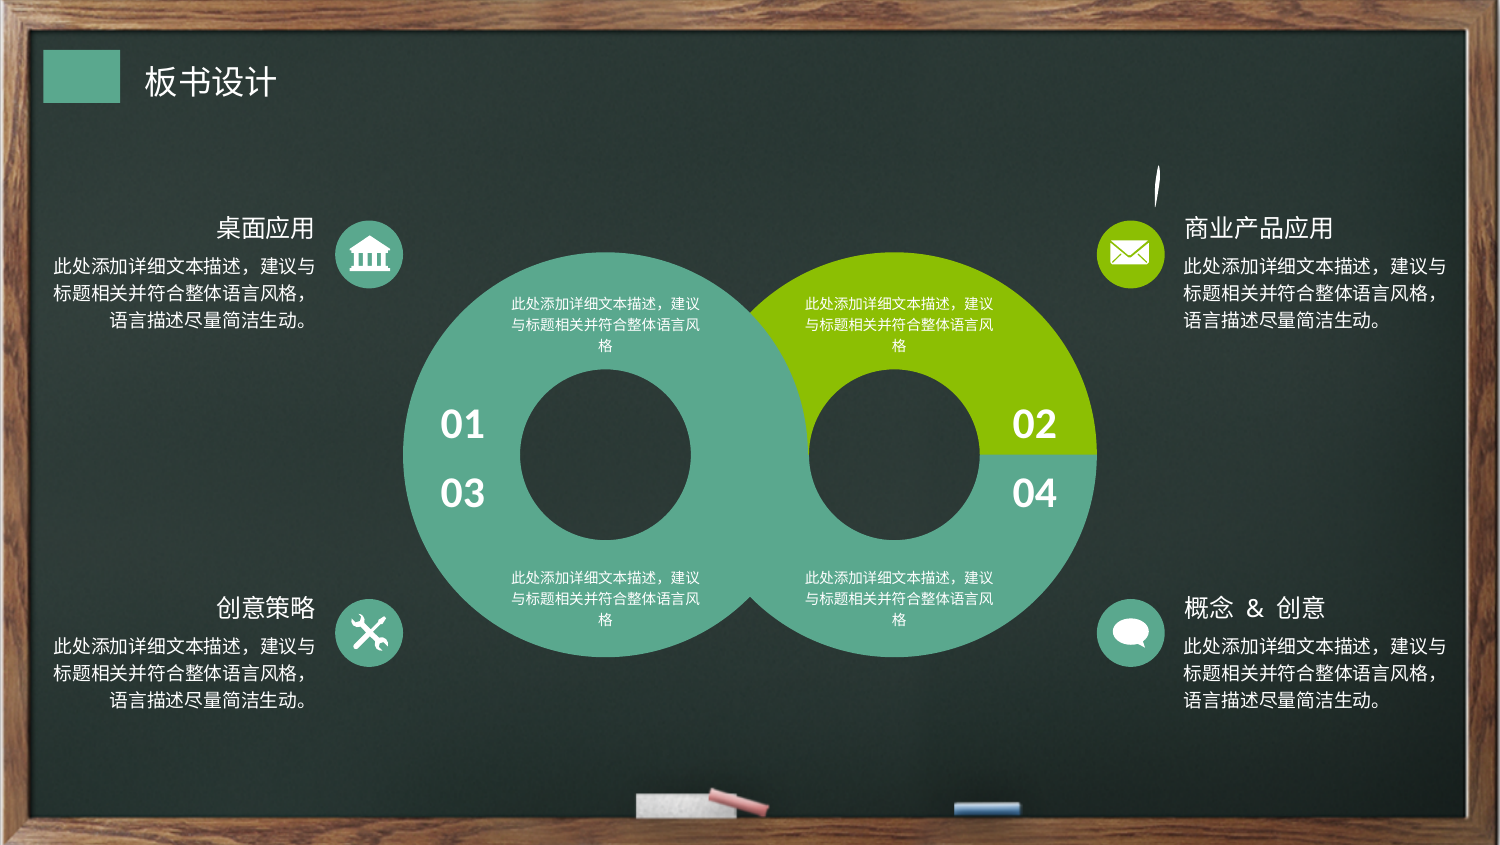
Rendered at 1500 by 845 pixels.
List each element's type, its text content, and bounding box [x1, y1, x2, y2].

text_box [351, 613, 388, 651]
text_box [1110, 240, 1150, 265]
text_box 此处添加详细文本描述，建议与标题相关并符合整体语言风格 [506, 291, 705, 346]
text_box 桌面应用 [112, 215, 316, 255]
text_box 01 [429, 389, 497, 453]
text_box [1112, 618, 1149, 648]
text_box [750, 250, 1099, 454]
text_box 此处添加详细文本描述，建议与标题相关并符合整体语言风格，语言描述尽量简洁生动。 [47, 250, 316, 320]
text_box 商业产品应用 [1184, 215, 1377, 255]
text_box 此处添加详细文本描述，建议与标题相关并符合整体语言风格 [506, 565, 705, 620]
text_box 此处添加详细文本描述，建议与标题相关并符合整体语言风格，语言描述尽量简洁生动。 [1183, 630, 1453, 700]
text_box 此处添加详细文本描述，建议与标题相关并符合整体语言风格 [800, 565, 998, 620]
text_box [1152, 163, 1163, 210]
text_box 此处添加详细文本描述，建议与标题相关并符合整体语言风格，语言描述尽量简洁生动。 [1183, 250, 1453, 320]
text_box [333, 596, 406, 670]
text_box 此处添加详细文本描述，建议与标题相关并符合整体语言风格 [800, 291, 998, 346]
text_box 创意策略 [112, 595, 316, 635]
picture [0, 0, 1500, 845]
text_box [1094, 218, 1167, 291]
text_box 04 [1001, 457, 1069, 522]
text_box [689, 452, 1099, 660]
text_box [333, 218, 406, 291]
text_box 02 [1001, 389, 1069, 453]
text_box [1094, 596, 1167, 670]
text_box 此处添加详细文本描述，建议与标题相关并符合整体语言风格，语言描述尽量简洁生动。 [47, 630, 316, 700]
text_box [400, 452, 750, 660]
text_box 概念 & 创意 [1184, 595, 1377, 635]
text_box 03 [429, 457, 497, 522]
text_box [400, 250, 811, 454]
text_box [349, 235, 391, 272]
